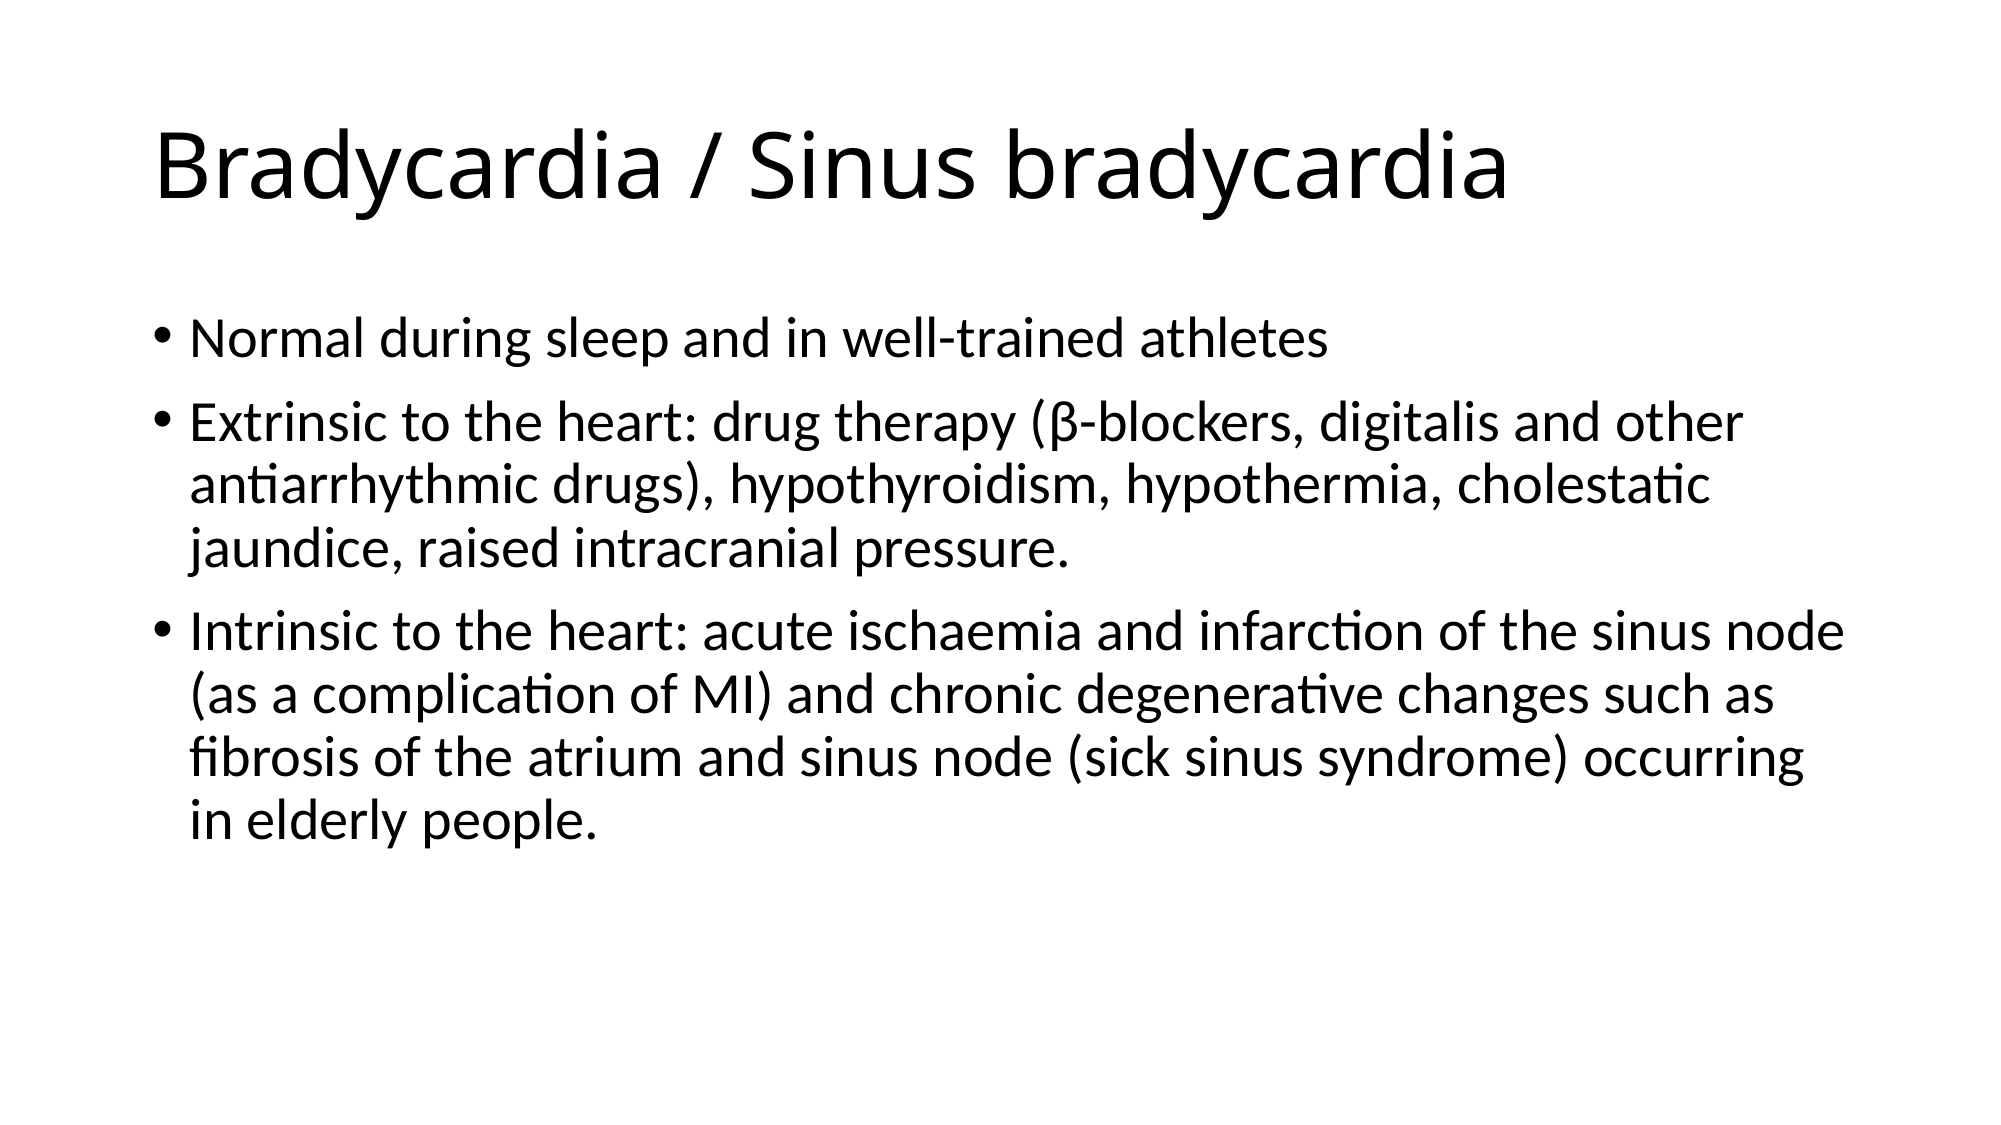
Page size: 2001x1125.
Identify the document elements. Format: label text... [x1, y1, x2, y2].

title Bradycardia / Sinus bradycardia [137, 59, 1863, 278]
list Normal during sleep and in well-trained athletes Extrinsic to the heart: drug therapy (β-blockers, digitalis and other antiarrhythmic drugs), hypothyroidism, hypothermia, cholestatic jaundice, raised intracranial pressure. Intrinsic to the heart: acute ischaemia and infarction of the sinus node (as a complication of MI) and chronic degenerative changes such as fibrosis of the atrium and sinus node (sick sinus syndrome) occurring in elderly people. [137, 299, 1863, 1014]
